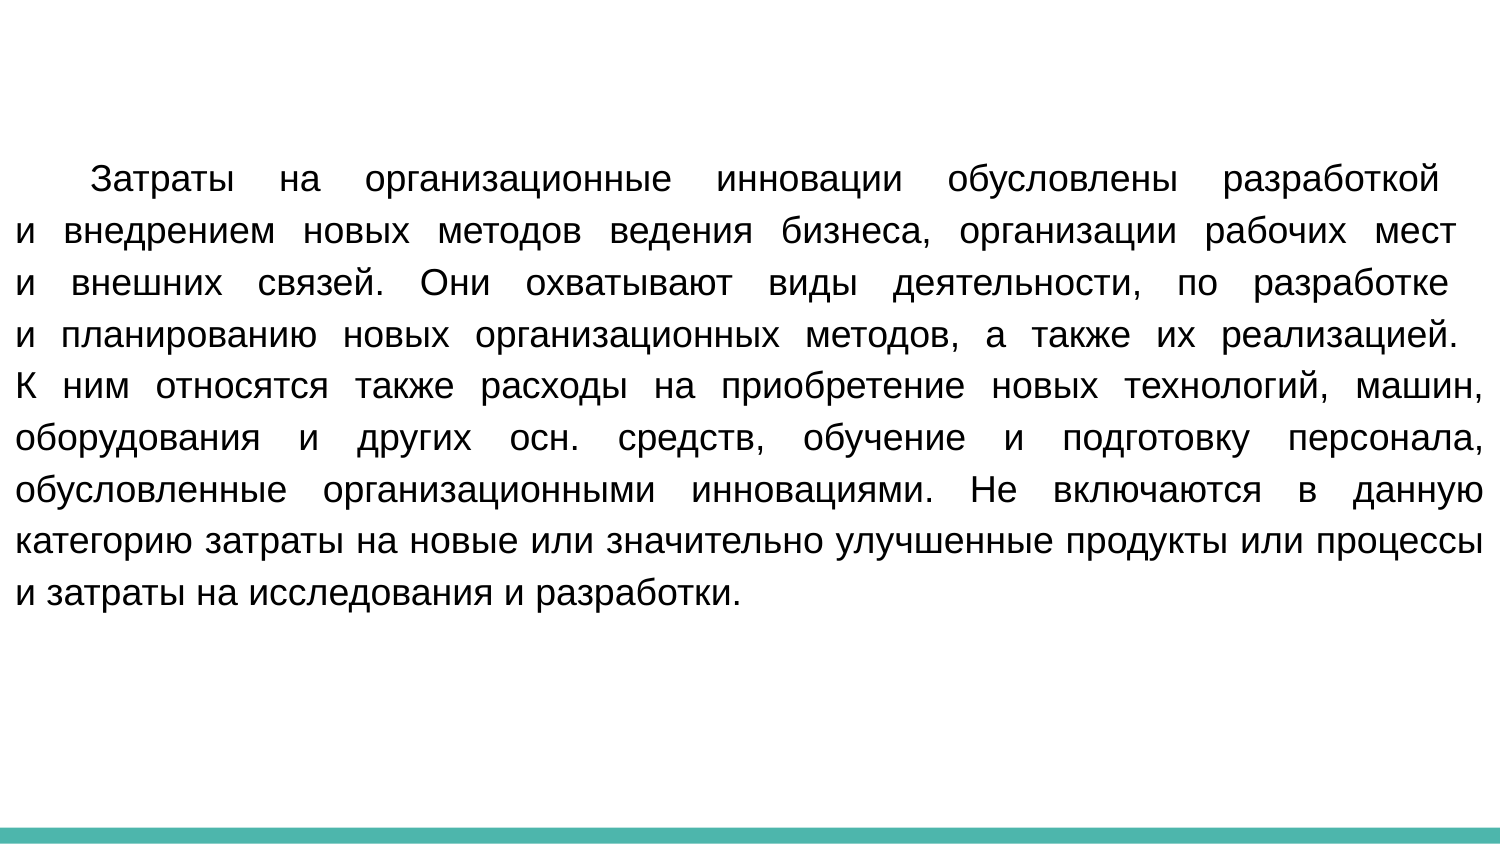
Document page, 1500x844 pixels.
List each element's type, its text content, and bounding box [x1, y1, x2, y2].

list Затраты на организационные инновации обусловлены разработкой и внедрением новых методов ведения бизнеса, организации рабочих мест и внешних связей. Они охватывают виды деятельности, по разработке и планированию новых организационных методов, а также их реализацией. К ним относятся также расходы на приобретение новых технологий, машин, оборудования и других осн. средств, обучение и подготовку персонала, обусловленные организационными инновациями. Не включаются в данную категорию затраты на новые или значительно улучшенные продукты или процессы и затраты на исследования и разработки. [0, 132, 1500, 652]
